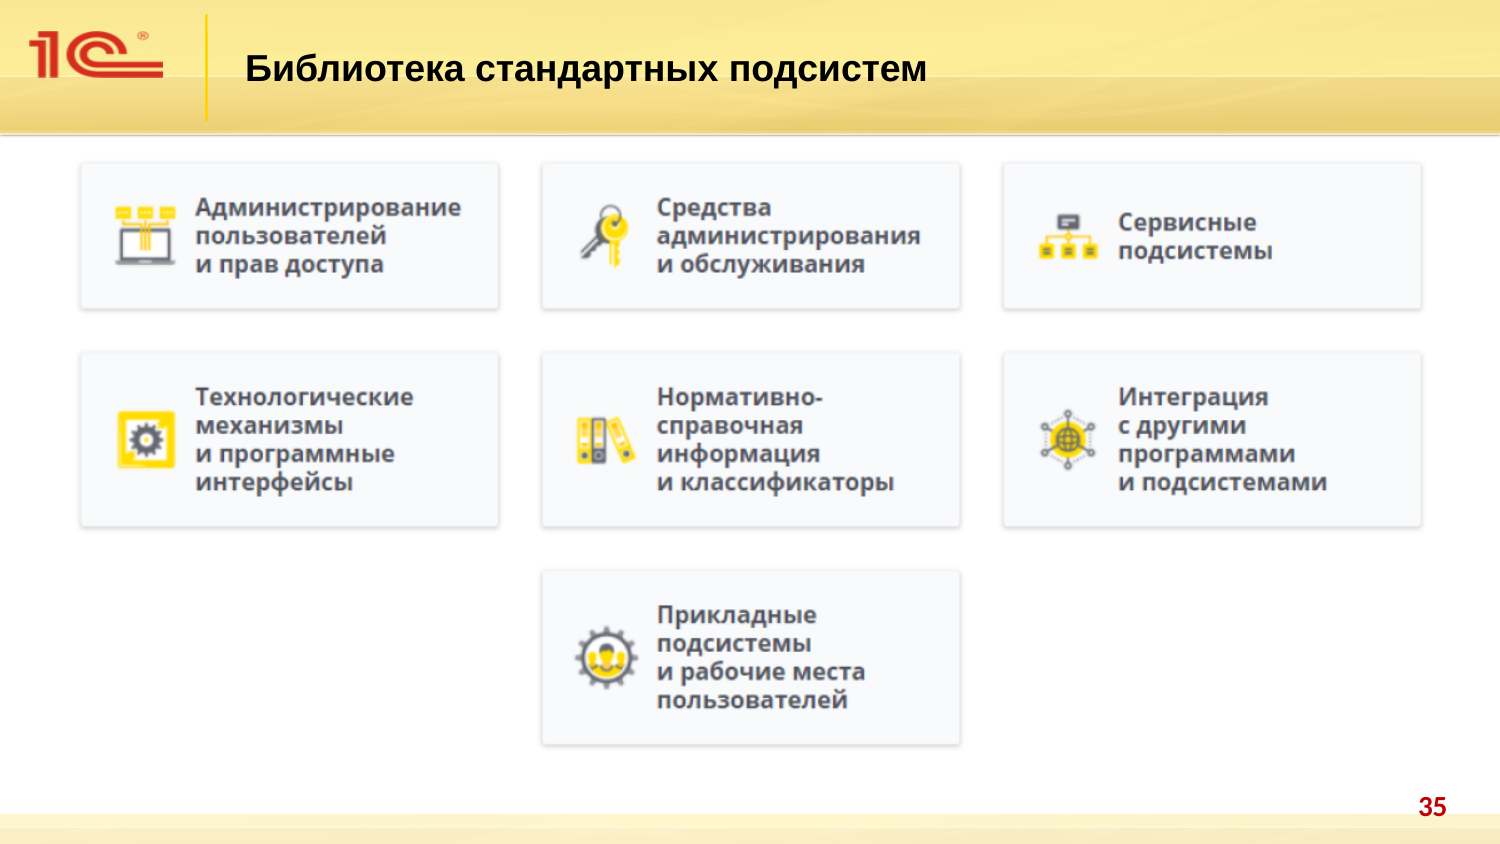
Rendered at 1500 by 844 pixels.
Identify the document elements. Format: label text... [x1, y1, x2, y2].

picture [0, 0, 1500, 772]
picture [0, 814, 1500, 844]
text_box 35 [1387, 788, 1478, 821]
title Библиотека стандартных подсистем [230, 1, 1500, 141]
